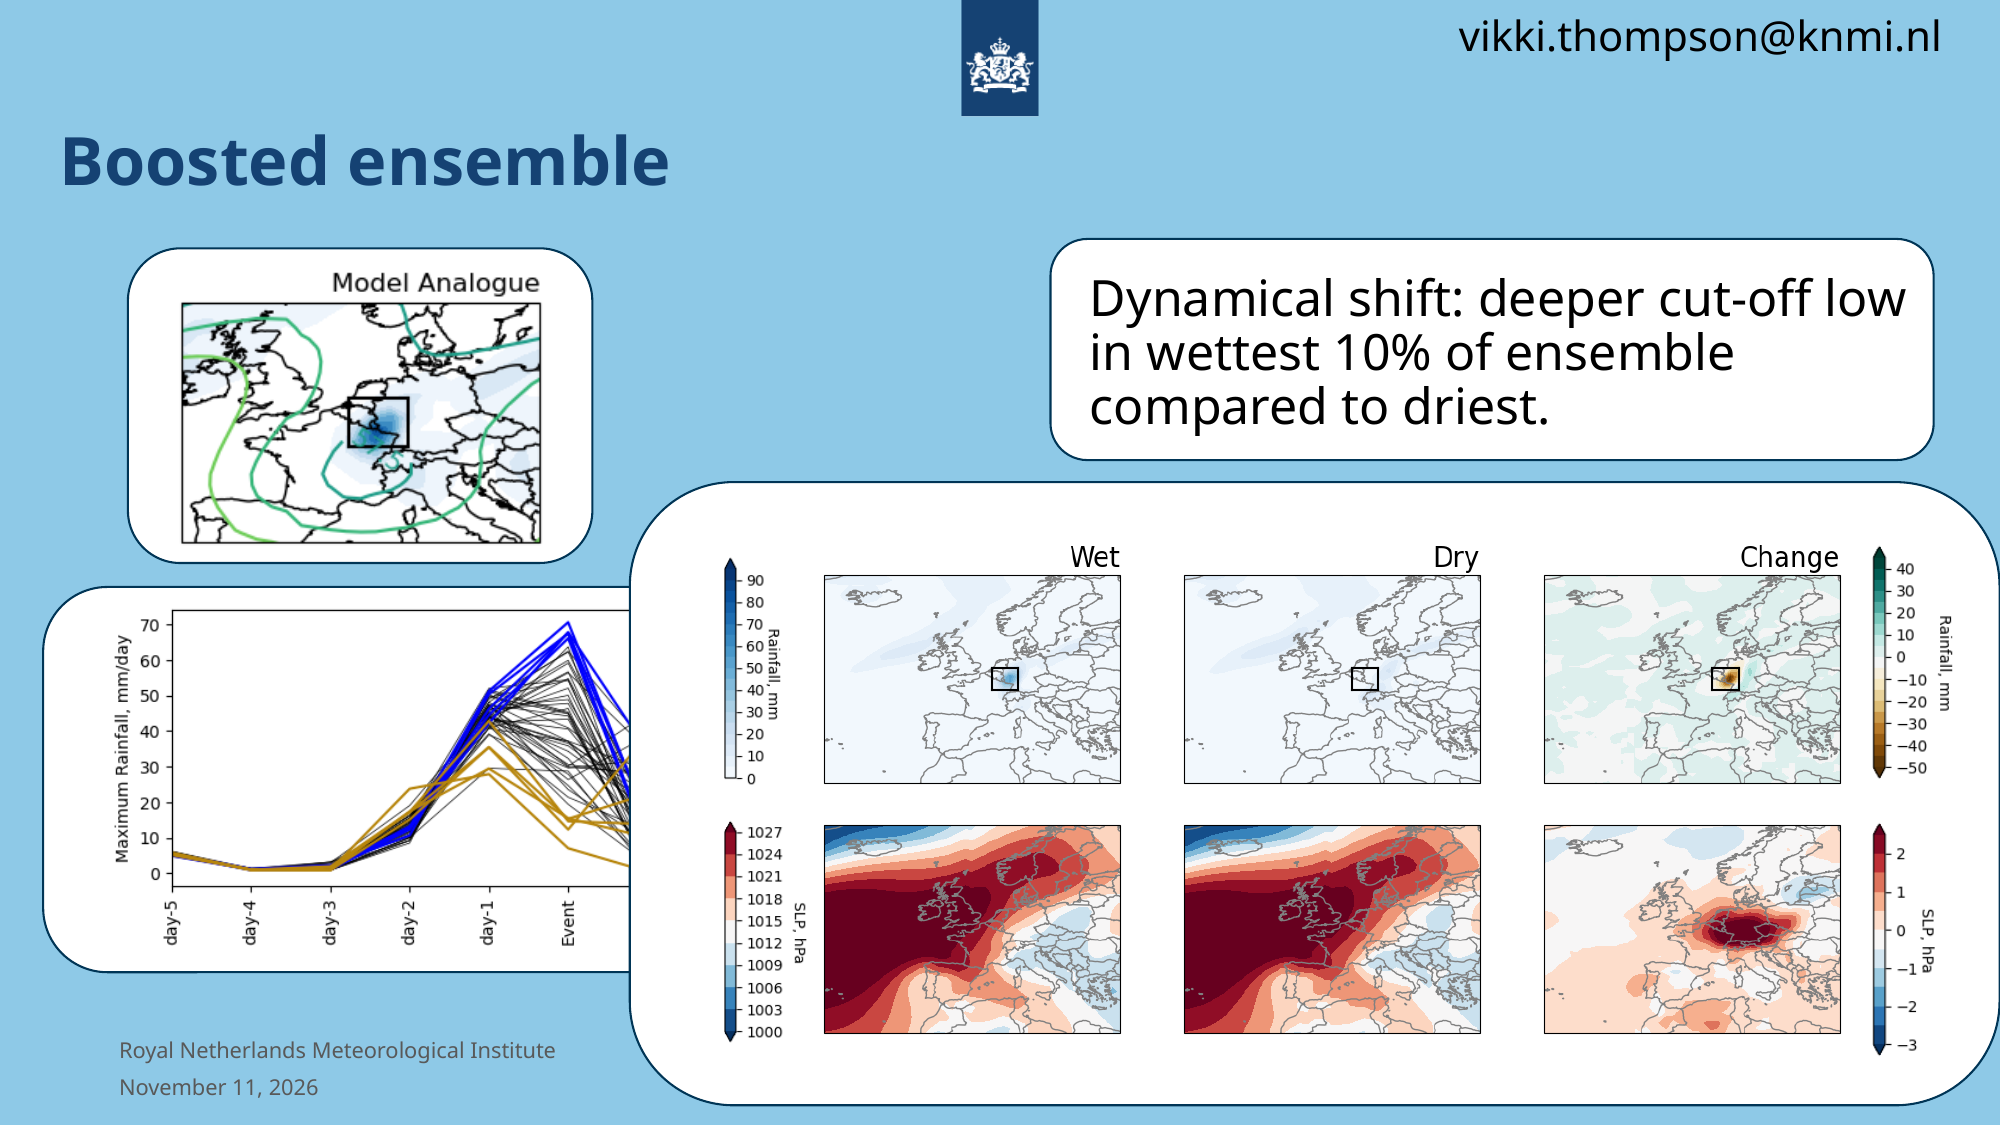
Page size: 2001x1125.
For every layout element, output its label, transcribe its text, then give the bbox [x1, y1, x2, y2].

footer Royal Netherlands Meteorological Institute [104, 1020, 656, 1074]
picture [176, 260, 545, 558]
picture [0, 0, 2001, 175]
text_box [126, 247, 594, 565]
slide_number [104, 1074, 925, 1117]
text_box Boosted ensemble [44, 91, 1363, 237]
picture [104, 535, 1848, 1052]
text_box vikki.thompson@knmi.nl [1432, 0, 2000, 61]
text_box [628, 481, 2000, 1107]
text_box [42, 585, 628, 974]
text_box [1049, 237, 1922, 459]
picture [1866, 536, 1961, 1066]
text_box Dynamical shift: deeper cut-off low in wettest 10% of ensemble compared to driest. [1074, 247, 1934, 462]
